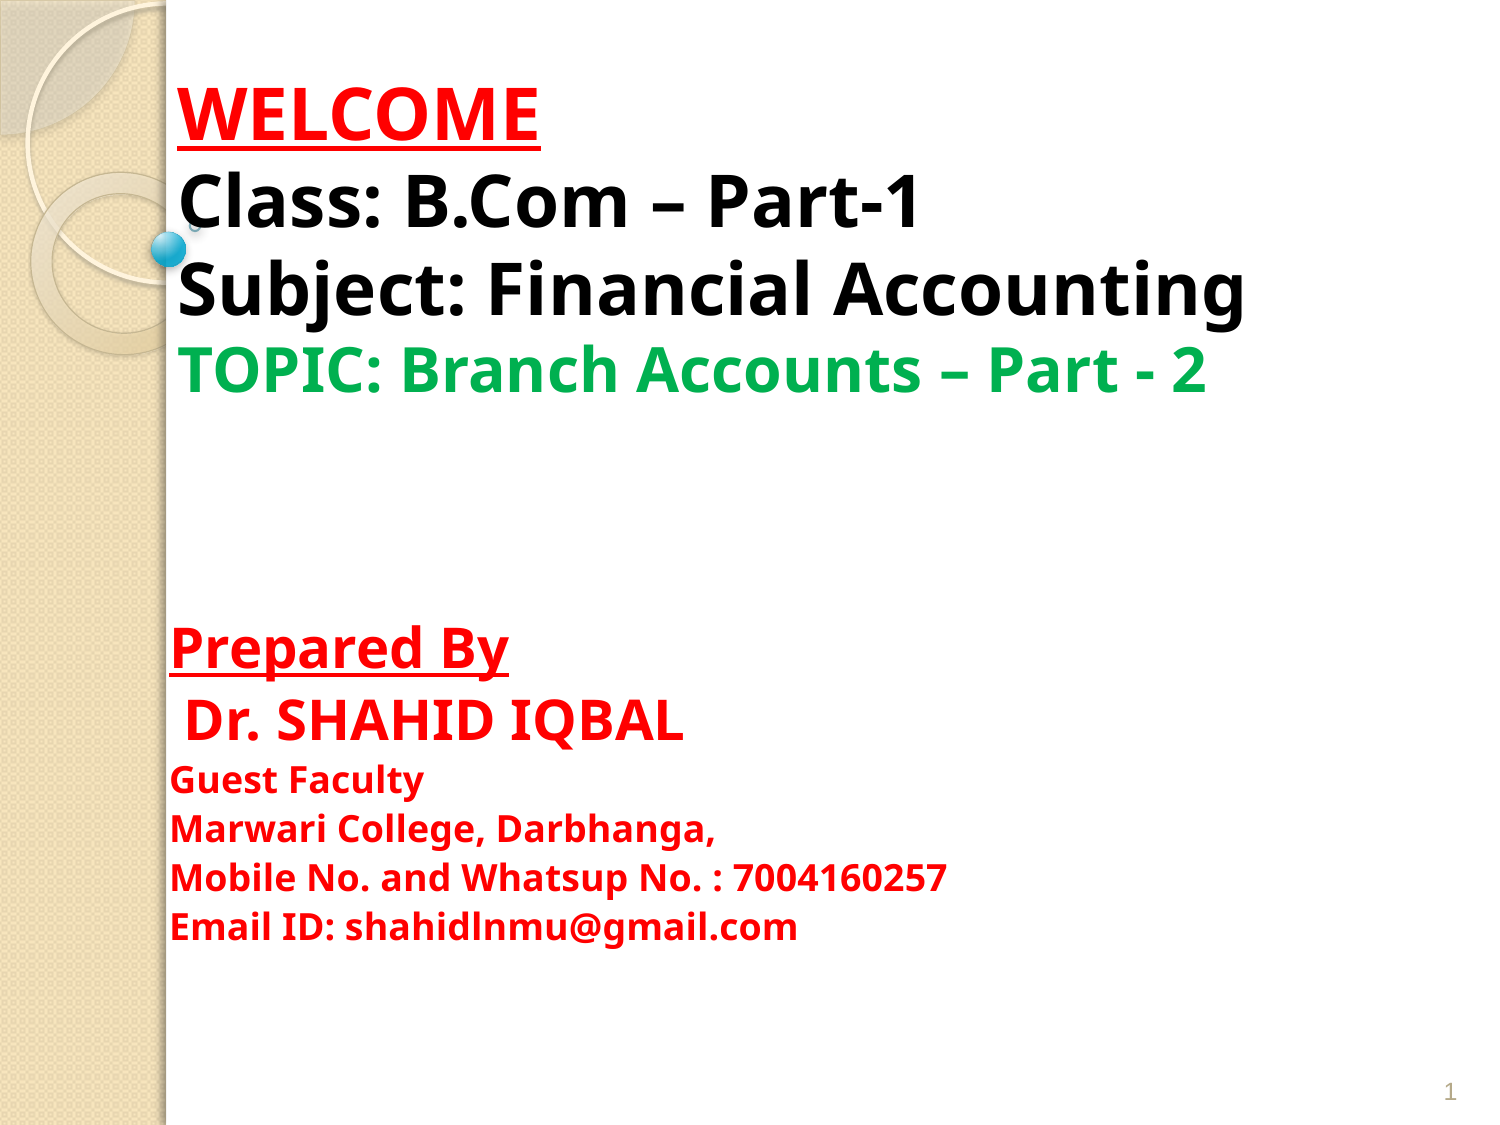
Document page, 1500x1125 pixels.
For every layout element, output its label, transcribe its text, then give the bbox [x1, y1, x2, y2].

slide_number 1 [1413, 1034, 1488, 1113]
title WELCOME Class: B.Com – Part-1 Subject: Financial Accounting TOPIC: Branch Accounts – Part - 2 [162, 87, 1500, 413]
subtitle Prepared By Dr. SHAHID IQBAL Guest Faculty Marwari College, Darbhanga, Mobile No. and Whatsup No. : 7004160257 Email ID: shahidlnmu@gmail.com [150, 500, 1288, 1025]
